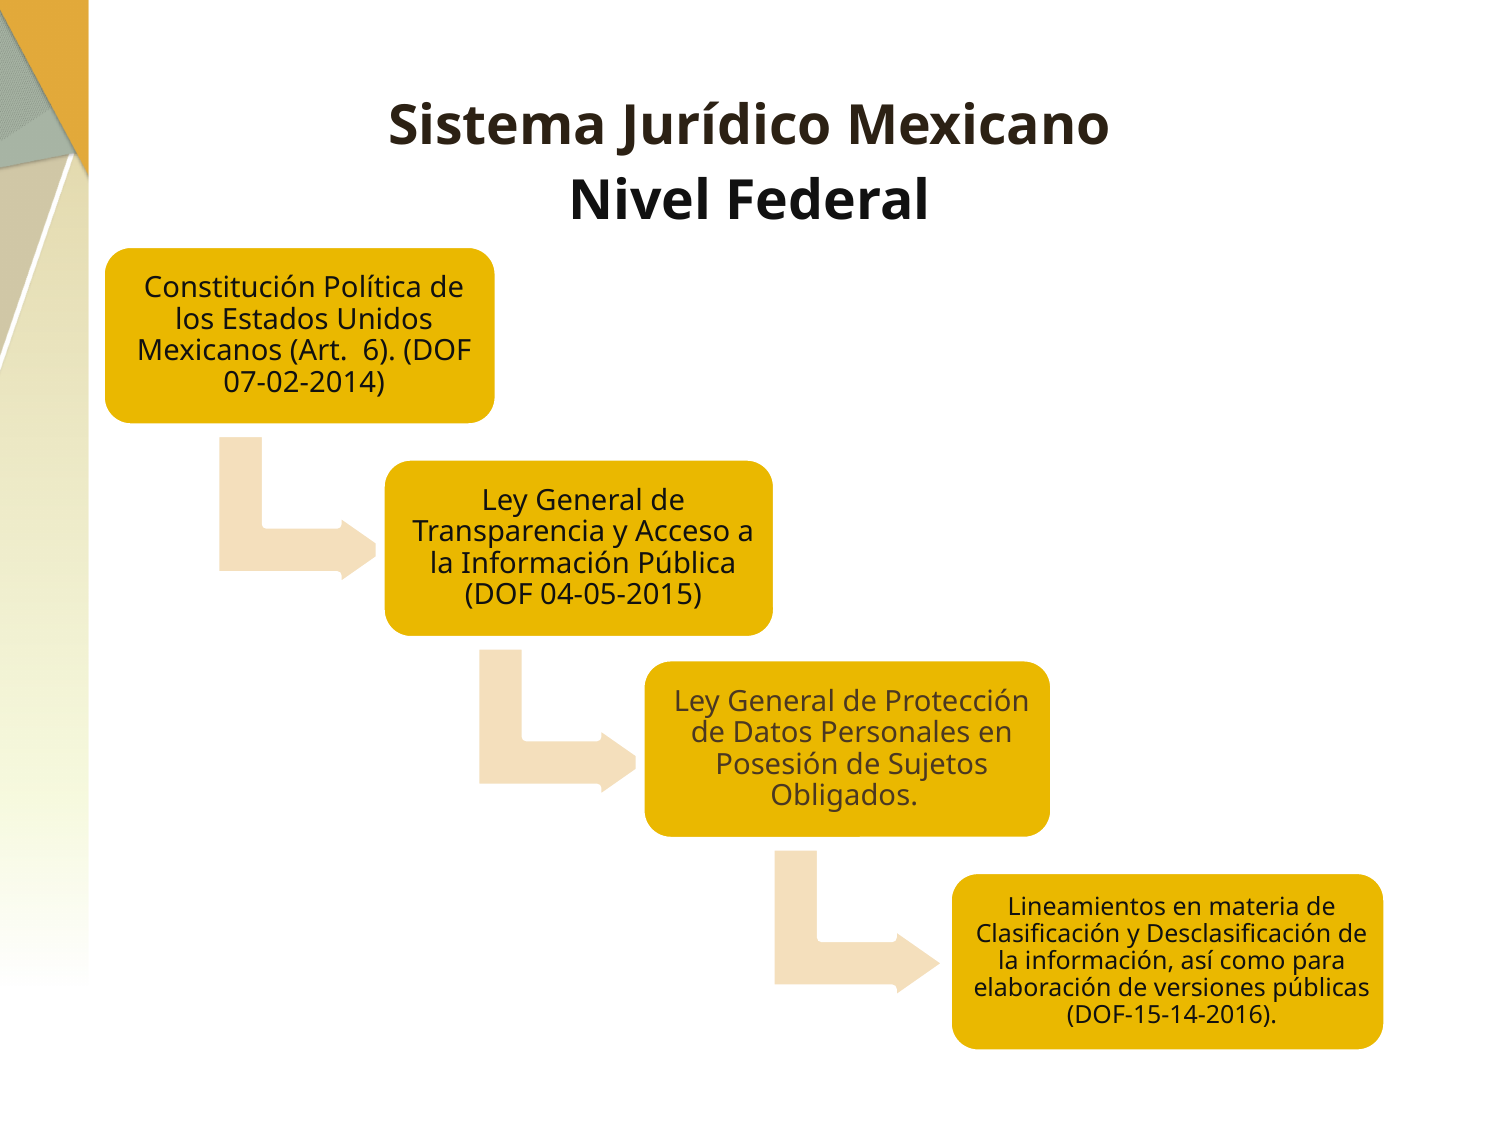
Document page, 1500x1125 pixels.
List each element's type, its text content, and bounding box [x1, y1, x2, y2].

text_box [100, 243, 1448, 1059]
picture [0, 0, 88, 985]
title Sistema Jurídico Mexicano Nivel Federal [112, 78, 1388, 243]
